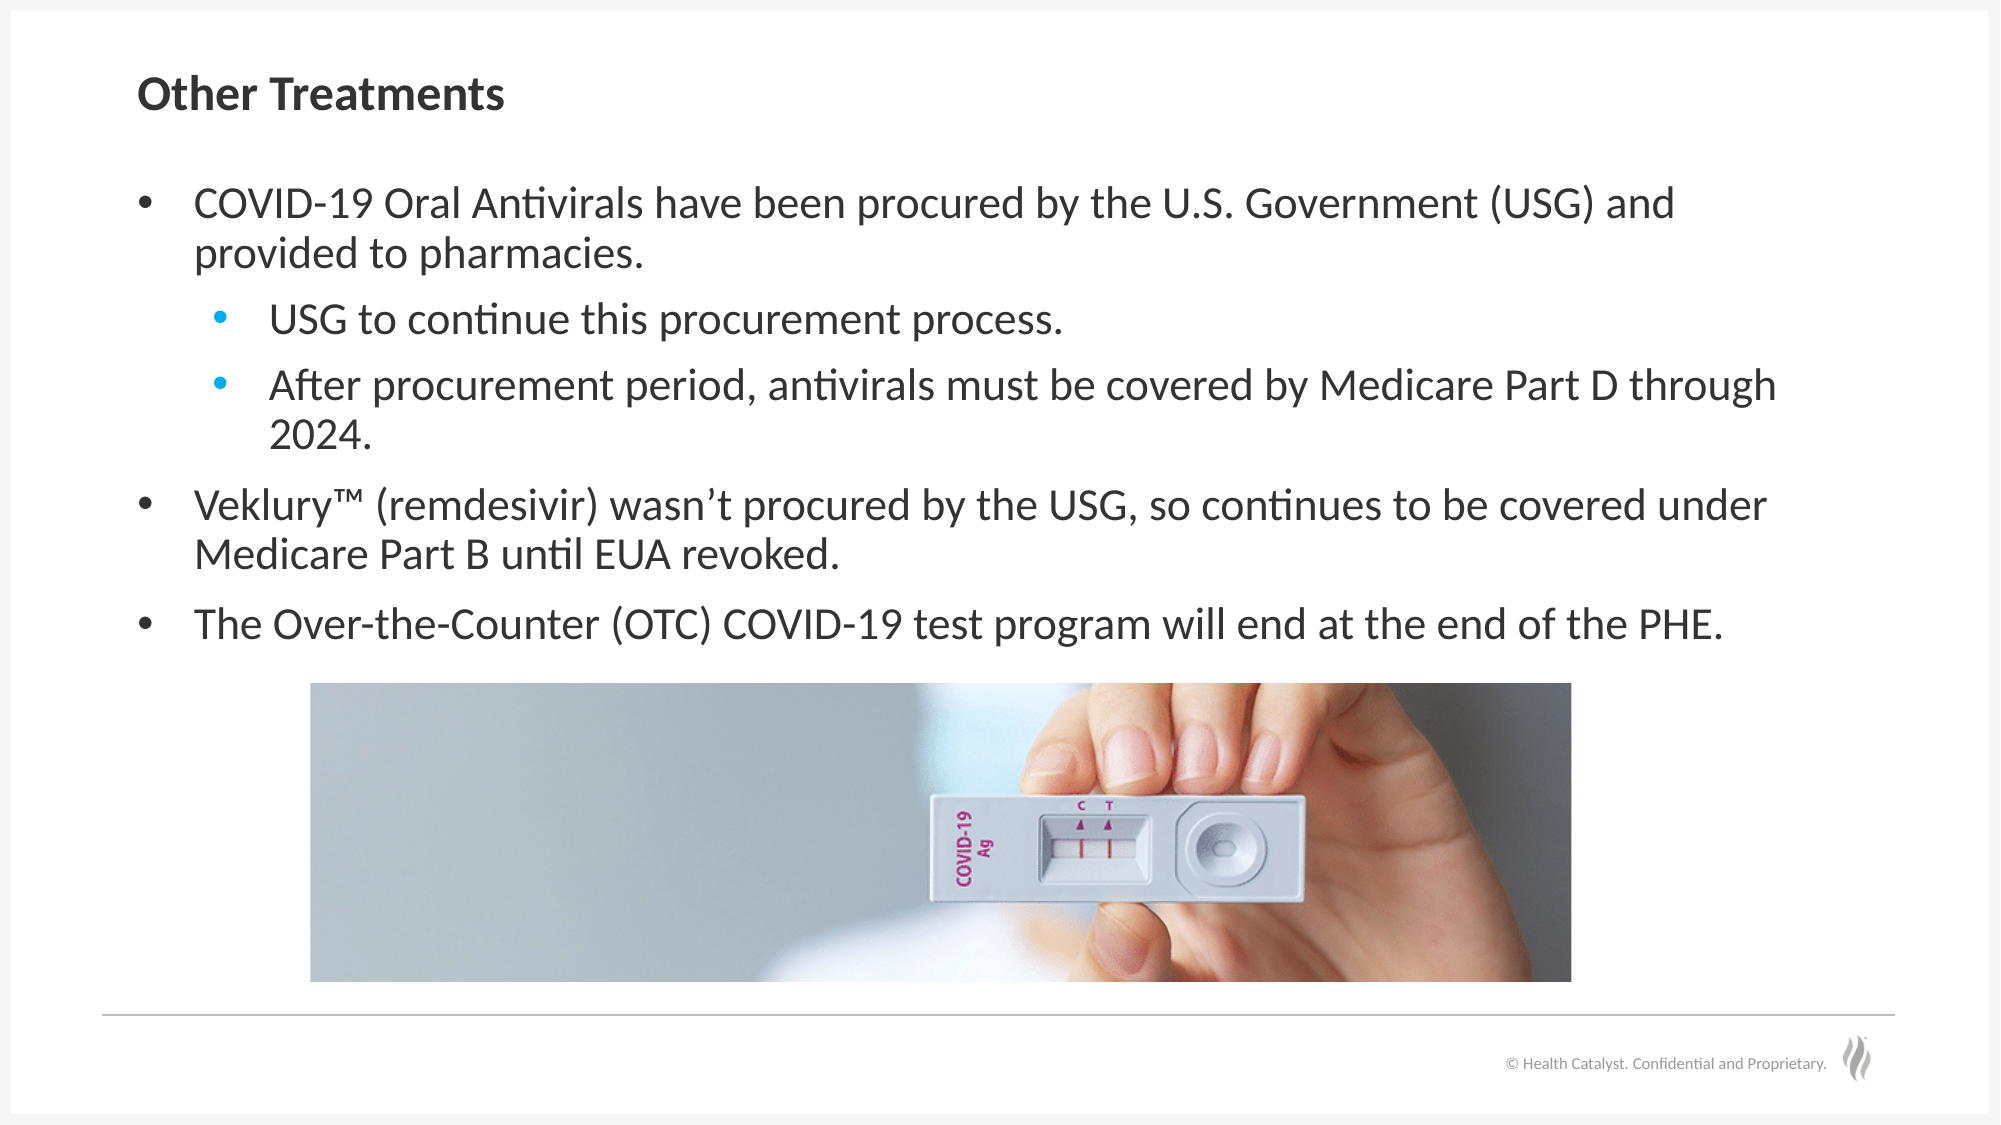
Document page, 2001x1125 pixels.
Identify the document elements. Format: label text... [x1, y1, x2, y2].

picture [310, 683, 1572, 982]
list COVID-19 Oral Antivirals have been procured by the U.S. Government (USG) and provided to pharmacies. USG to continue this procurement process. After procurement period, antivirals must be covered by Medicare Part D through 2024. Veklury™ (remdesivir) wasn’t procured by the USG, so continues to be covered under Medicare Part B until EUA revoked. The Over-the-Counter (OTC) COVID-19 test program will end at the end of the PHE. [137, 171, 1863, 982]
title Other Treatments [137, 59, 1863, 129]
picture [1842, 1035, 1871, 1081]
